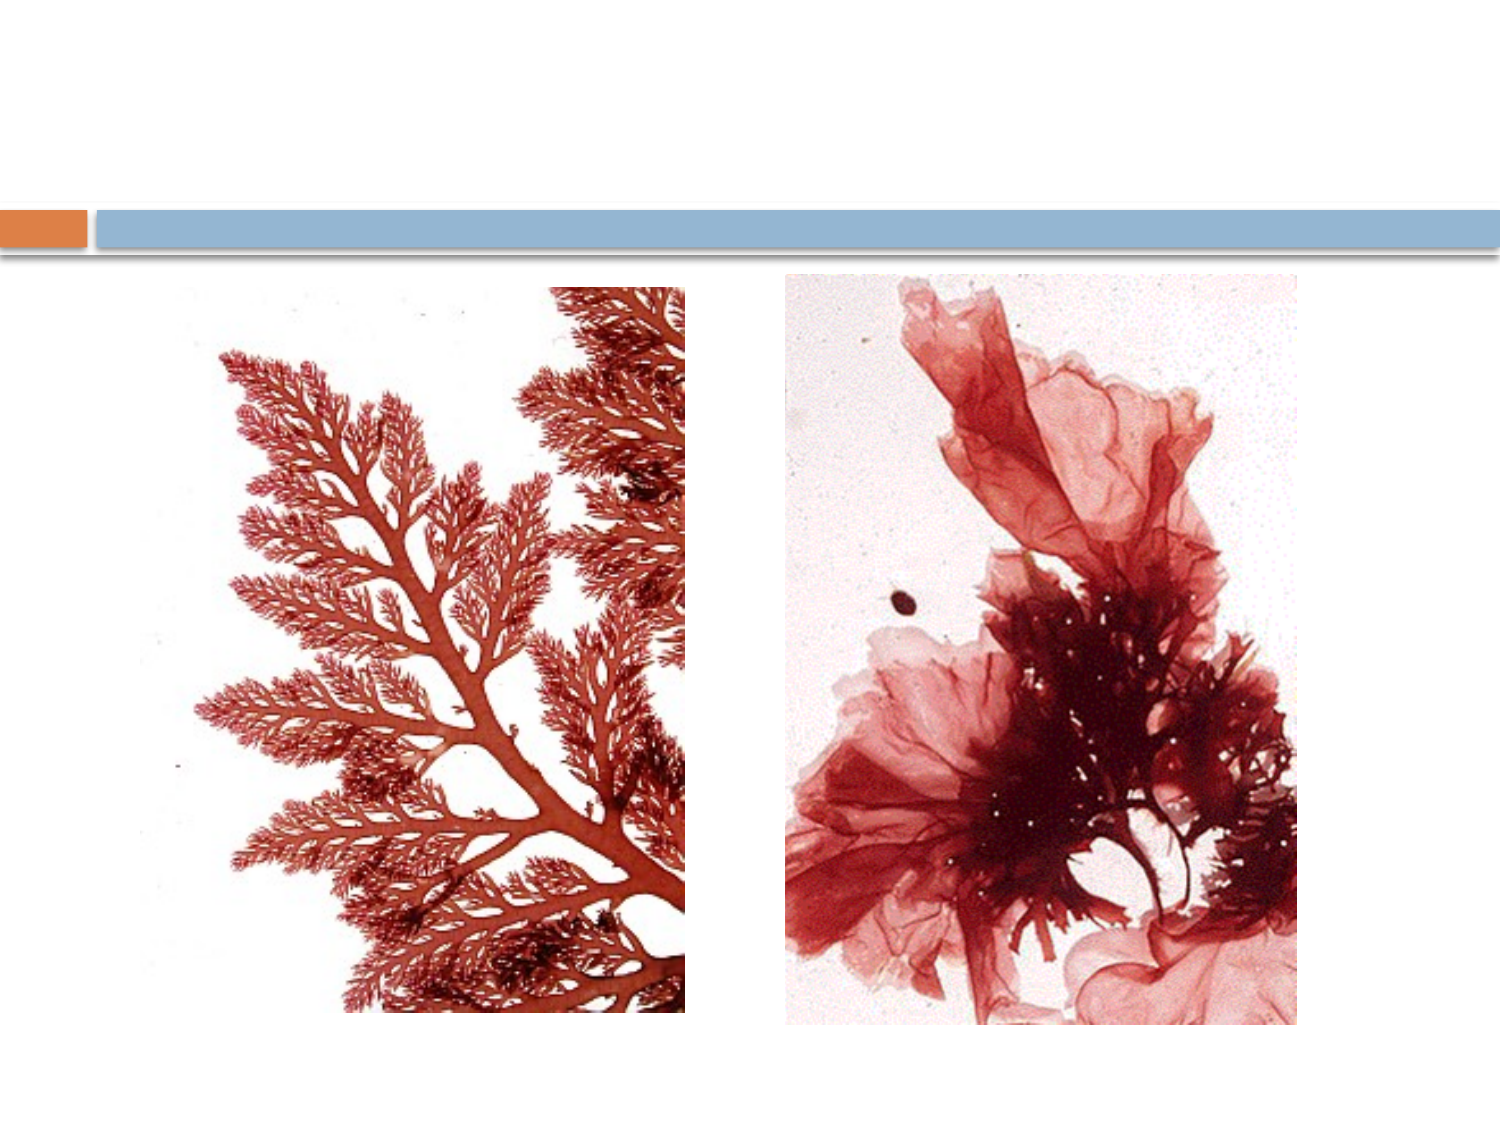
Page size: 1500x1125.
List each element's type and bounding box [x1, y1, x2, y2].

picture [785, 274, 1298, 1026]
picture [140, 287, 685, 1013]
